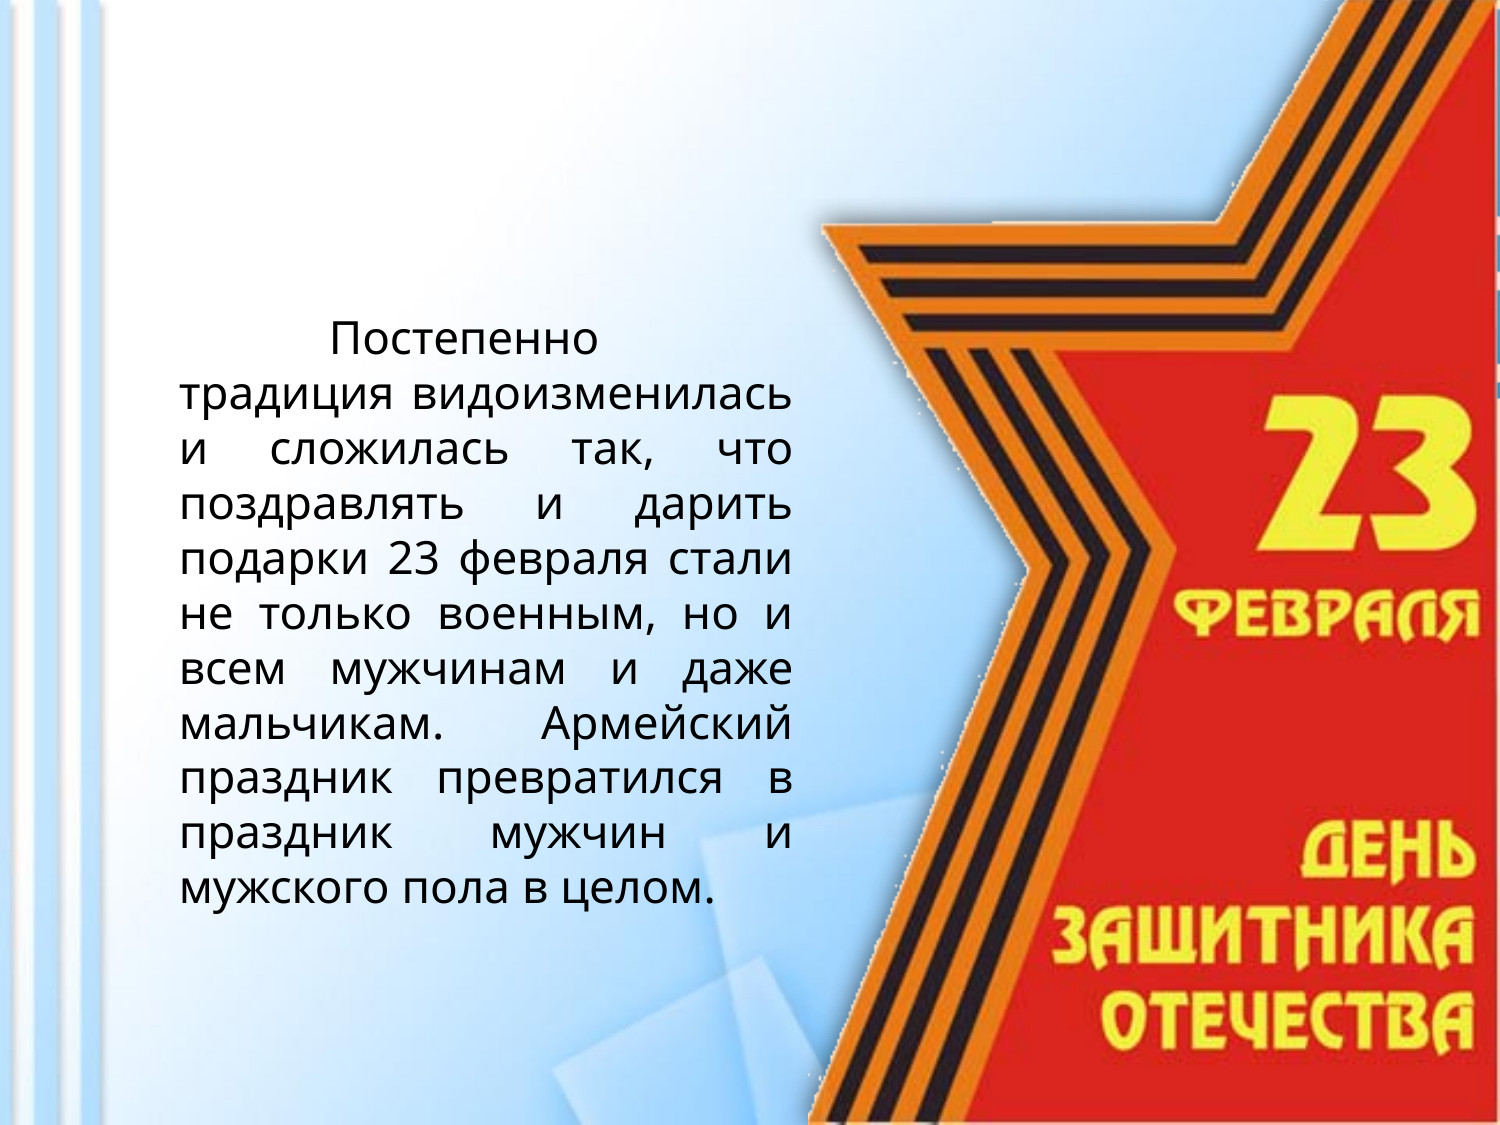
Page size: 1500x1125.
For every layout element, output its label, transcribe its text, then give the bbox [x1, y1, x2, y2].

picture [0, 0, 1500, 1125]
text_box Постепенно традиция видоизменилась и сложилась так, что поздравлять и дарить подарки 23 февраля стали не только военным, но и всем мужчинам и даже мальчикам. Армейский праздник превратился в праздник мужчин и мужского пола в целом. [163, 246, 785, 921]
